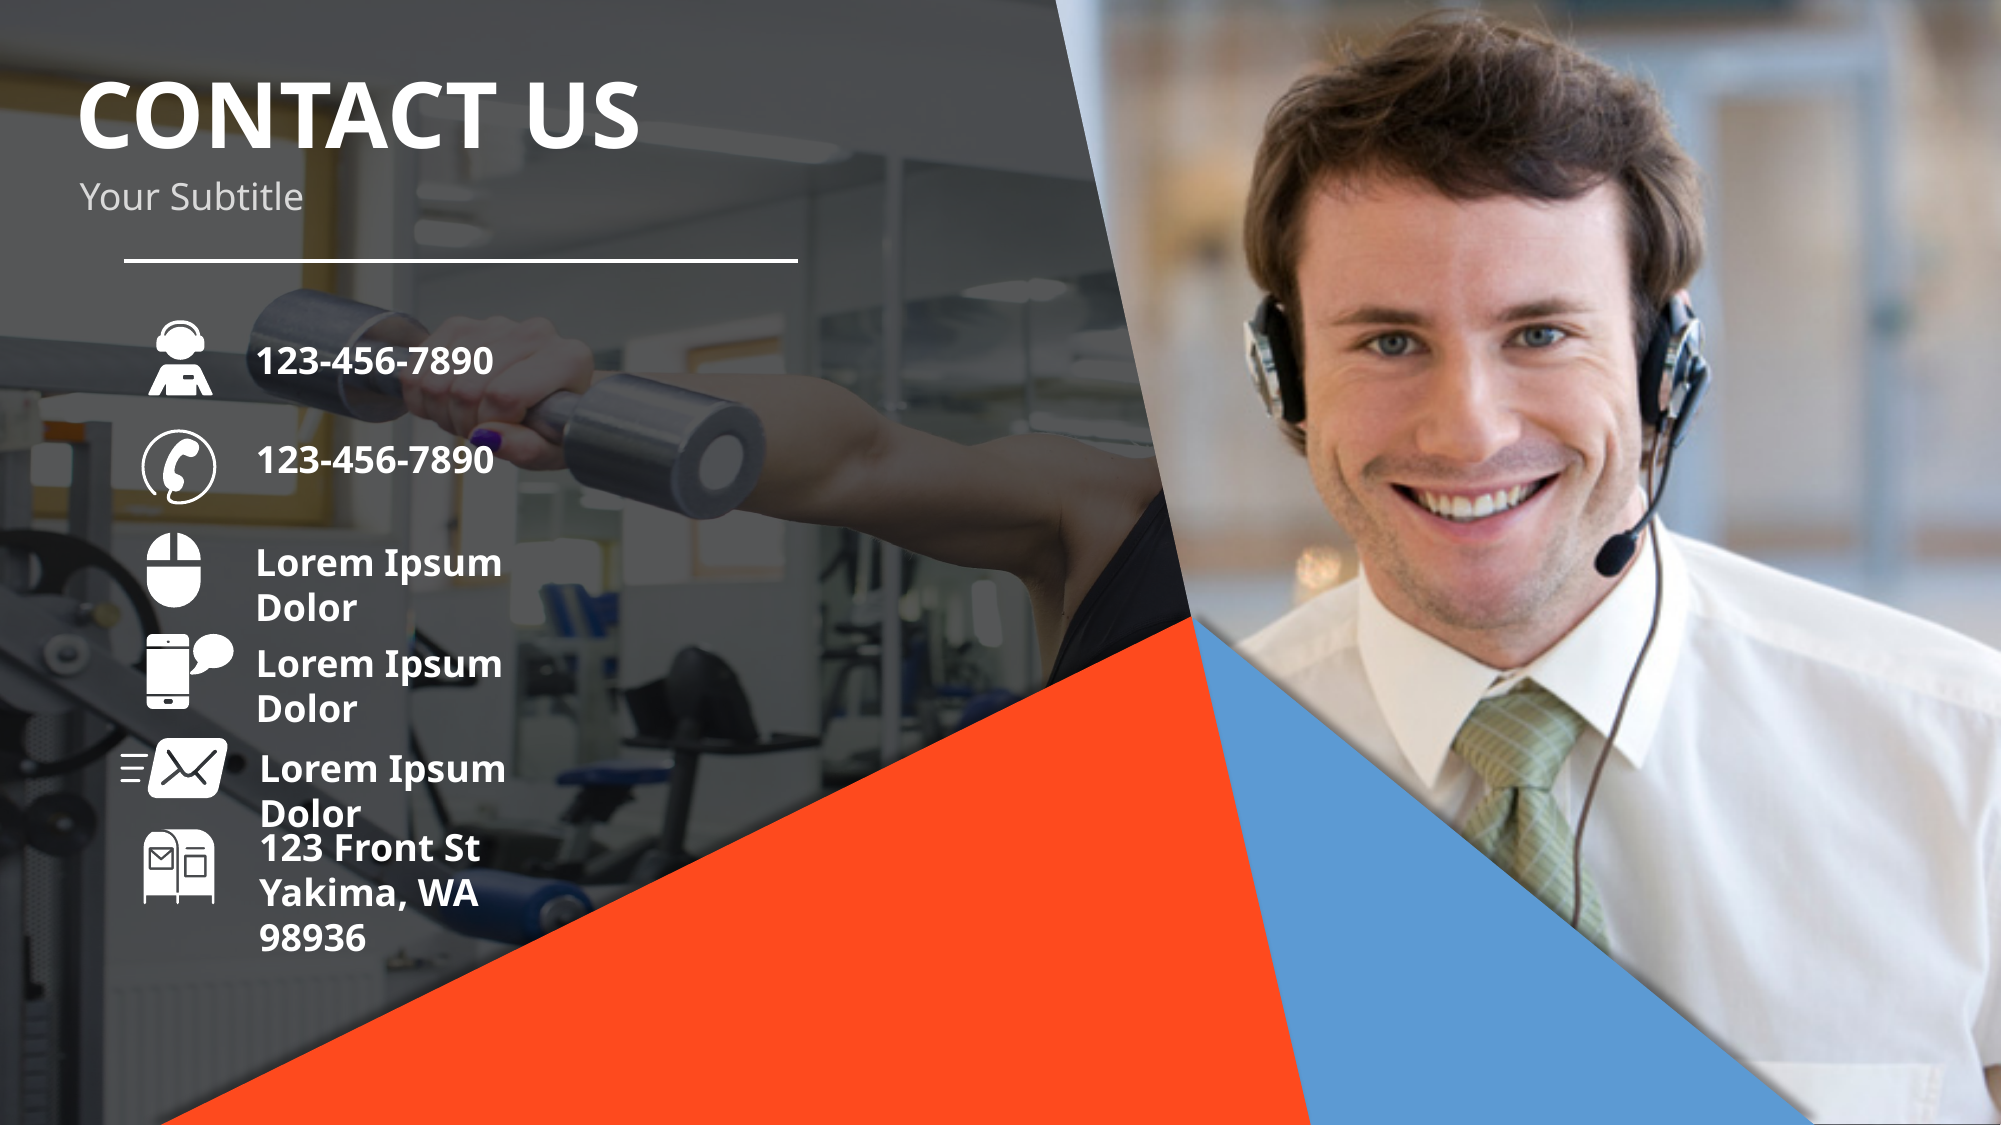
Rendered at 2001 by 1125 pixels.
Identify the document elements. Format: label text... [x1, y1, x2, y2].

text_box [146, 532, 171, 561]
text_box [146, 566, 201, 608]
text_box 123 Front St Yakima, WA 98936 [244, 816, 590, 967]
text_box [177, 532, 201, 561]
text_box [158, 614, 1312, 1125]
text_box [1195, 617, 1817, 1125]
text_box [120, 737, 228, 798]
text_box Lorem Ipsum Dolor [244, 737, 590, 816]
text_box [143, 829, 215, 905]
text_box [1054, 0, 2000, 1125]
text_box 123-456-7890 [241, 428, 541, 489]
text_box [146, 633, 234, 709]
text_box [148, 320, 213, 396]
text_box 123-456-7890 [240, 329, 541, 390]
text_box [141, 429, 217, 505]
text_box Lorem Ipsum Dolor [240, 531, 586, 632]
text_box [60, 49, 1020, 227]
text_box Lorem Ipsum Dolor [240, 632, 586, 738]
